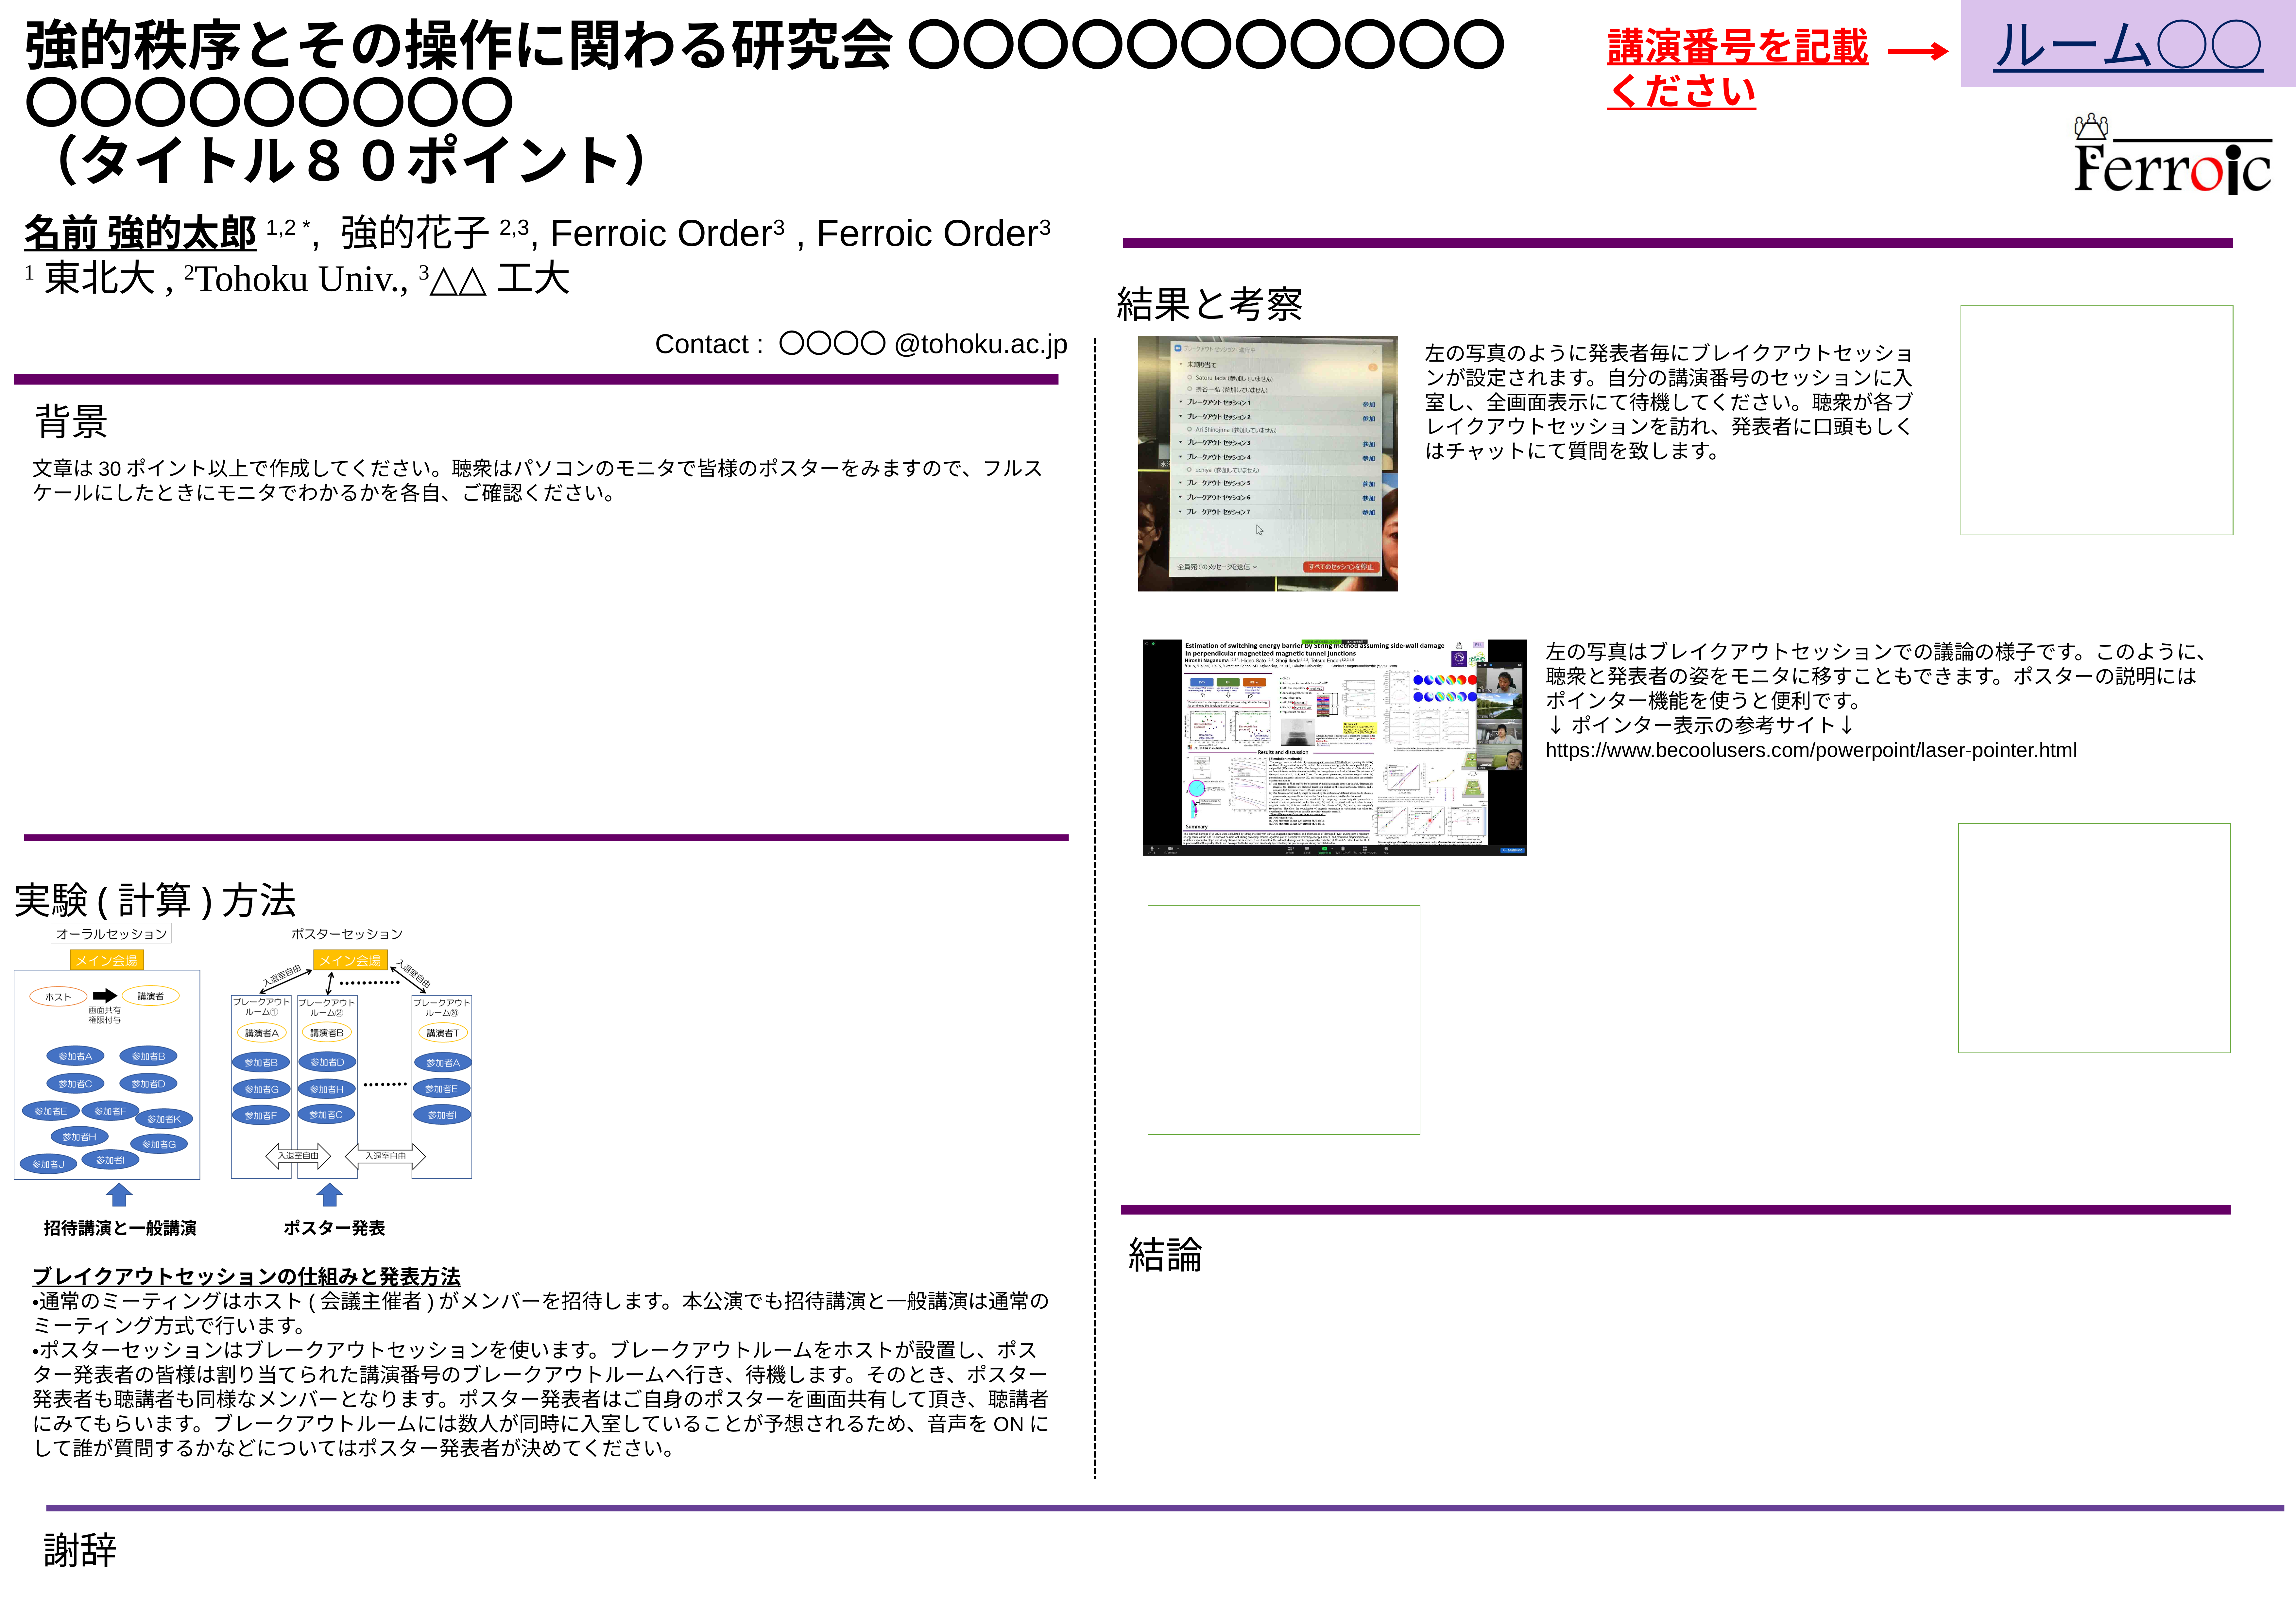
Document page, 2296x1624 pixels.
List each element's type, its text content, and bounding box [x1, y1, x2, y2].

text_box ブレイクアウトセッションの仕組みと発表方法 ・通常のミーティングはホスト(会議主催者)がメンバーを招待します。本公演でも招待講演と一般講演は通常のミーティング方式で行います。 ・ポスターセッションはブレークアウトセッションを使います。ブレークアウトルームをホストが設置し、ポスター発表者の皆様は割り当てられた講演番号のブレークアウトルームへ行き、待機します。そのとき、ポスター発表者も聴講者も同様なメンバーとなります。ポスター発表者はご自身のポスターを画面共有して頂き、聴講者にみてもらいます。ブレークアウトルームには数人が同時に入室していることが予想されるため、音声をONにして誰が質問するかなどについてはポスター発表者が決めてください。 [27, 1261, 1059, 1462]
text_box 結論 [1119, 1231, 1346, 1276]
text_box 左の写真のように発表者毎にブレイクアウトセッションが設定されます。自分の講演番号のセッションに入室し、全画面表示にて待機してください。聴衆が各ブレイクアウトセッションを訪れ、発表者に口頭もしくはチャットにて質問を致します。 [1420, 338, 1921, 465]
text_box ルーム○○ [1961, 0, 2296, 87]
picture [2066, 111, 2277, 199]
text_box 結果と考察 [1106, 281, 1334, 326]
text_box [1958, 823, 2231, 1053]
text_box 強的秩序とその操作に関わる研究会 〇〇〇〇〇〇〇〇〇〇〇〇〇〇〇〇〇〇〇〇 （タイトル８０ポイント） [19, 15, 1541, 194]
picture [1138, 336, 1398, 591]
picture [14, 921, 475, 1180]
text_box [24, 834, 1069, 841]
text_box 実験(計算)方法 [4, 876, 306, 922]
text_box [1121, 1205, 2231, 1215]
text_box [13, 373, 1059, 385]
text_box 招待講演と一般講演 [34, 1217, 207, 1238]
text_box ポスター発表 [274, 1217, 396, 1238]
text_box [46, 1504, 2285, 1512]
text_box 謝辞 [38, 1524, 2296, 1574]
picture [1143, 640, 1527, 856]
text_box 講演番号を記載ください [1602, 20, 1888, 115]
text_box [316, 1182, 344, 1207]
text_box [105, 1182, 133, 1207]
text_box [1148, 905, 1420, 1135]
text_box 左の写真はブレイクアウトセッションでの議論の様子です。このように、聴衆と発表者の姿をモニタに移すこともできます。ポスターの説明にはポインター機能を使うと便利です。 ↓ポインター表示の参考サイト↓ https://www.becoolusers.com/powerpoint/laser-pointer.html [1541, 636, 2208, 764]
text_box 背景 [24, 398, 119, 443]
text_box 文章は30ポイント以上で作成してください。聴衆はパソコンのモニタで皆様のポスターをみますので、フルスケールにしたときにモニタでわかるかを各自、ご確認ください。 [27, 453, 1059, 507]
text_box [1123, 238, 2234, 248]
text_box 名前 強的太郎1,2 *, 強的花子2,3, Ferroic Order3 , Ferroic Order3 1東北大, 2Tohoku Univ., 3△△工大 [19, 206, 1076, 301]
text_box [1961, 305, 2234, 535]
text_box Contact : 〇〇〇〇@tohoku.ac.jp [650, 323, 1073, 361]
